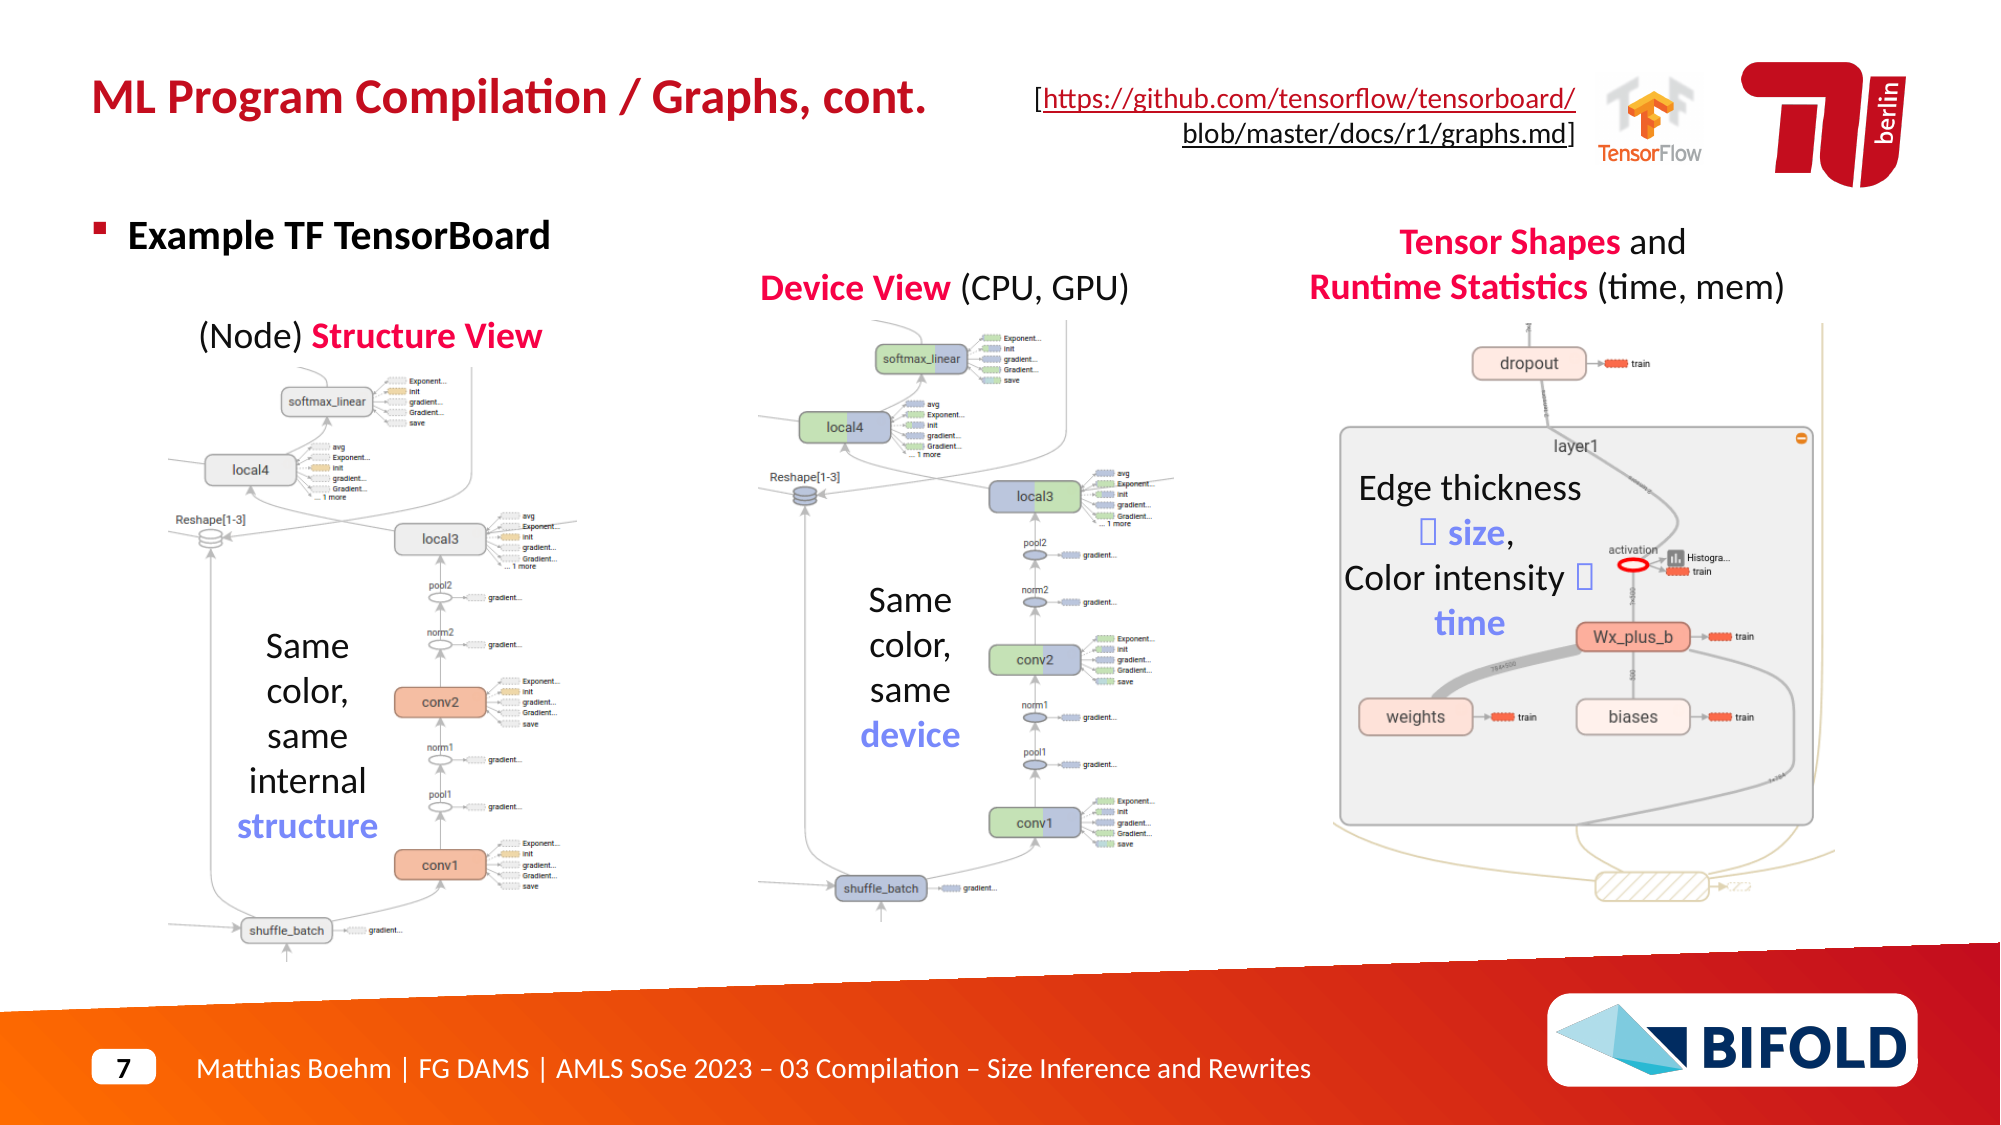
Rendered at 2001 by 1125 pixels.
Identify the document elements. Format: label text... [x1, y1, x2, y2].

picture [168, 367, 577, 962]
text_box Device View (CPU, GPU) [758, 255, 1133, 316]
picture [1333, 323, 1835, 921]
picture [1556, 1004, 1906, 1075]
picture [1595, 72, 1704, 165]
text_box [https://github.com/tensorflow/tensorboard/ blob/master/docs/r1/graphs.md] [985, 72, 1591, 157]
picture [1741, 62, 1906, 188]
text_box Tensor Shapes and Runtime Statistics (time, mem) [1288, 209, 1807, 315]
picture [758, 320, 1174, 922]
list ML Program Compilation / Graphs, cont. [91, 65, 1455, 183]
list Example TF TensorBoard [90, 208, 1908, 948]
text_box (Node) Structure View [183, 303, 558, 364]
